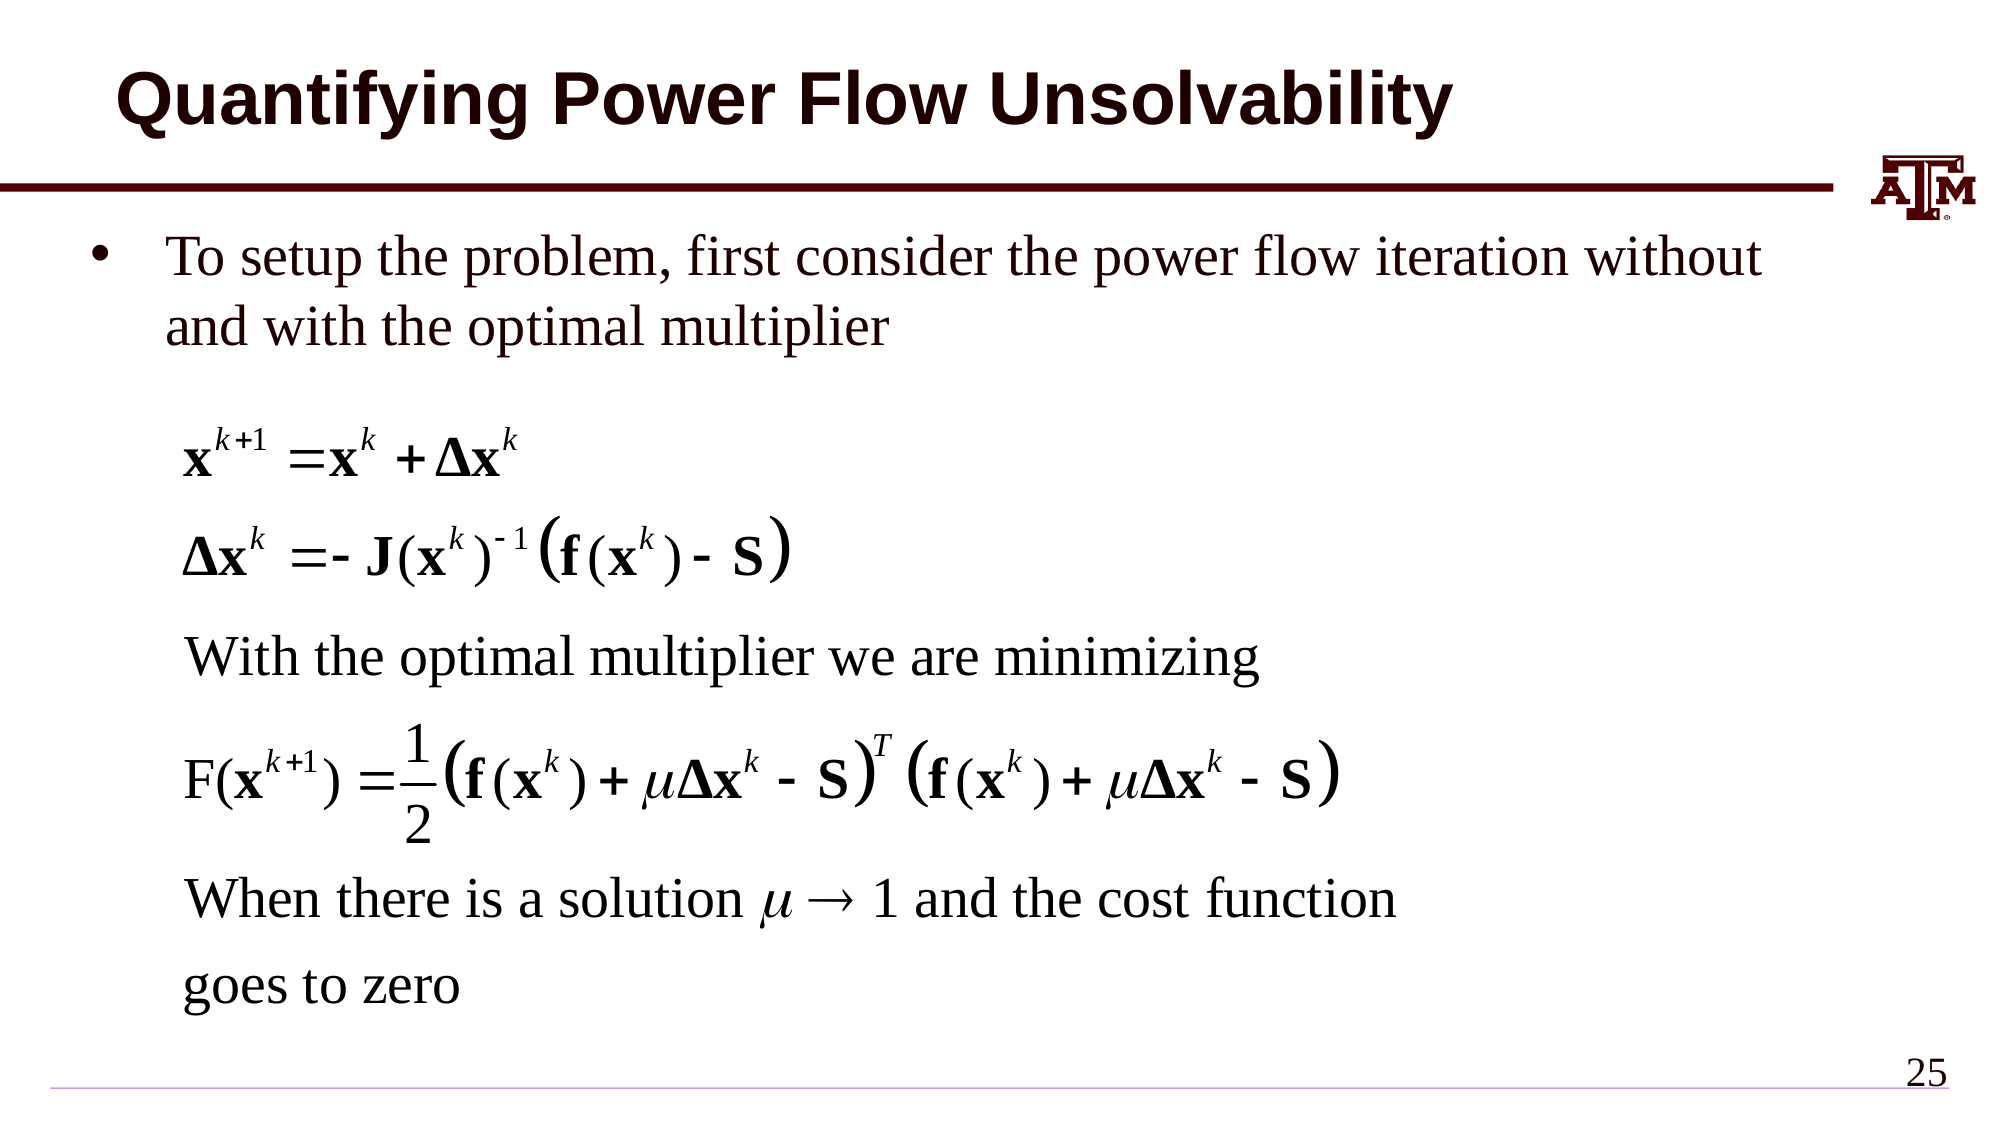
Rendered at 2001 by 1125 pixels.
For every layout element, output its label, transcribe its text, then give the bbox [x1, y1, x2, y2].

title Quantifying Power Flow Unsolvability [100, 12, 1501, 188]
picture [1856, 137, 1990, 238]
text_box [174, 412, 1408, 1030]
text_box 24 [1762, 1037, 1963, 1113]
list To setup the problem, first consider the power flow iteration without and with the optimal multiplier [74, 209, 1851, 363]
